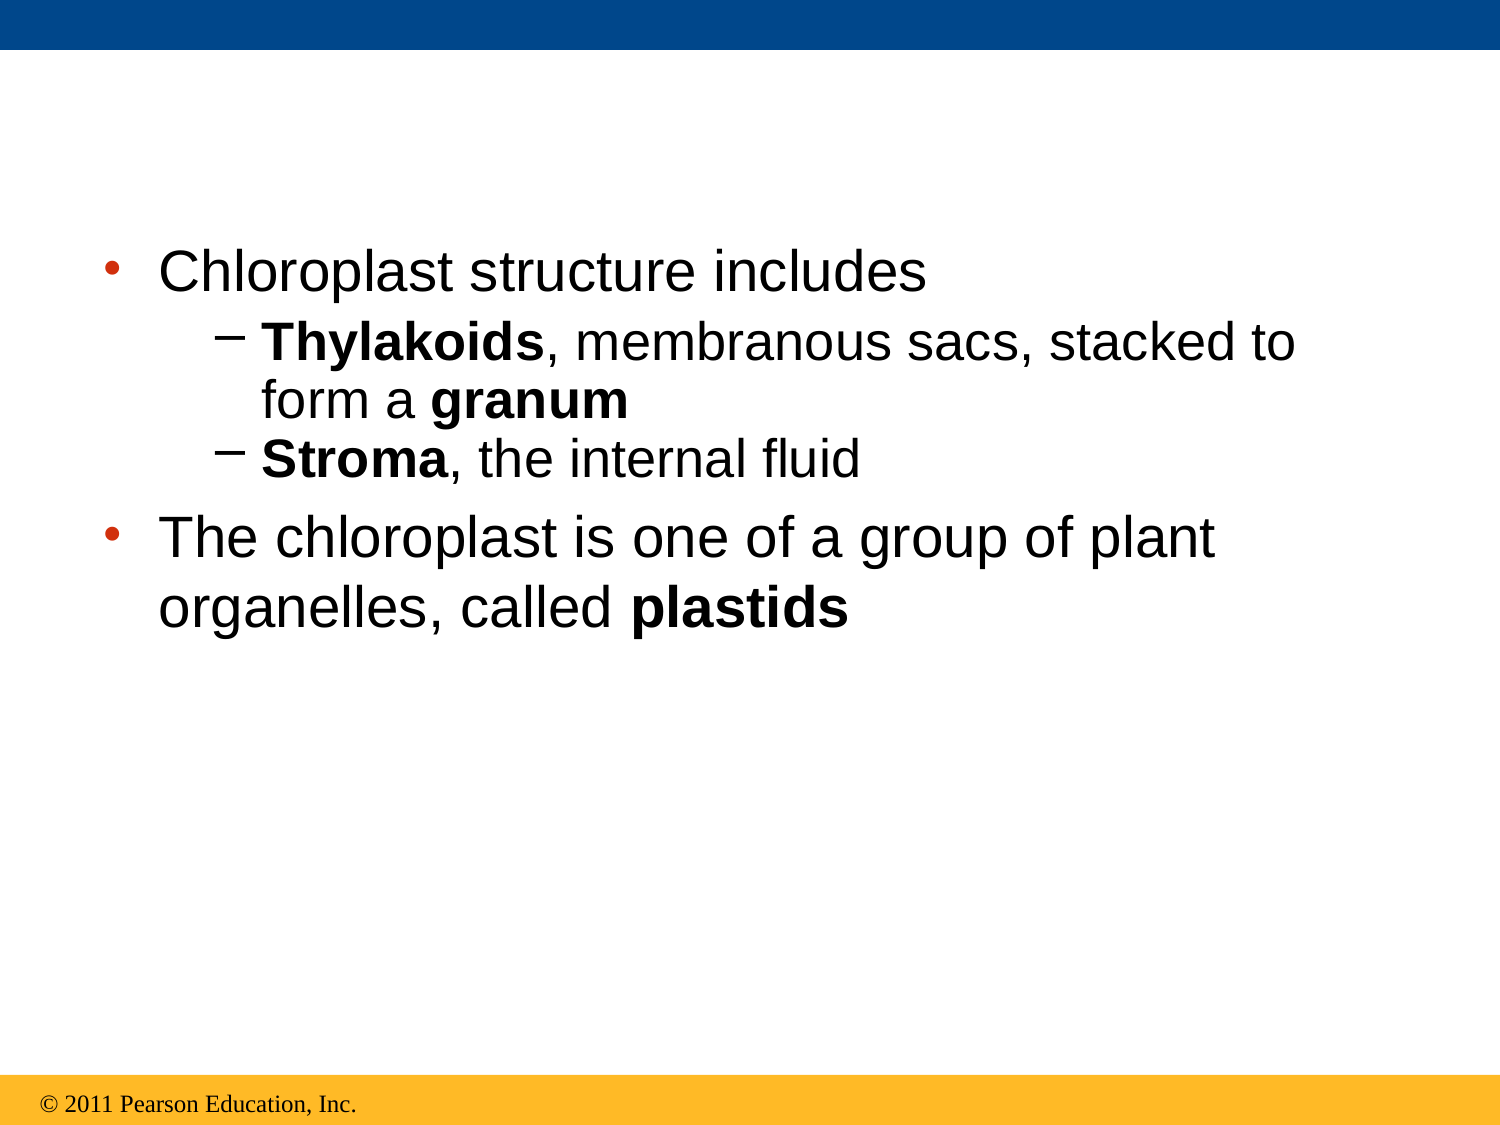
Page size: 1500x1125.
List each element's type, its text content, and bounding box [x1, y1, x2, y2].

list Chloroplast structure includes Thylakoids, membranous sacs, stacked to form a granum Stroma, the internal fluid The chloroplast is one of a group of plant organelles, called plastids [87, 225, 1426, 676]
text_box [0, 1074, 1500, 1125]
text_box [0, 0, 1500, 50]
